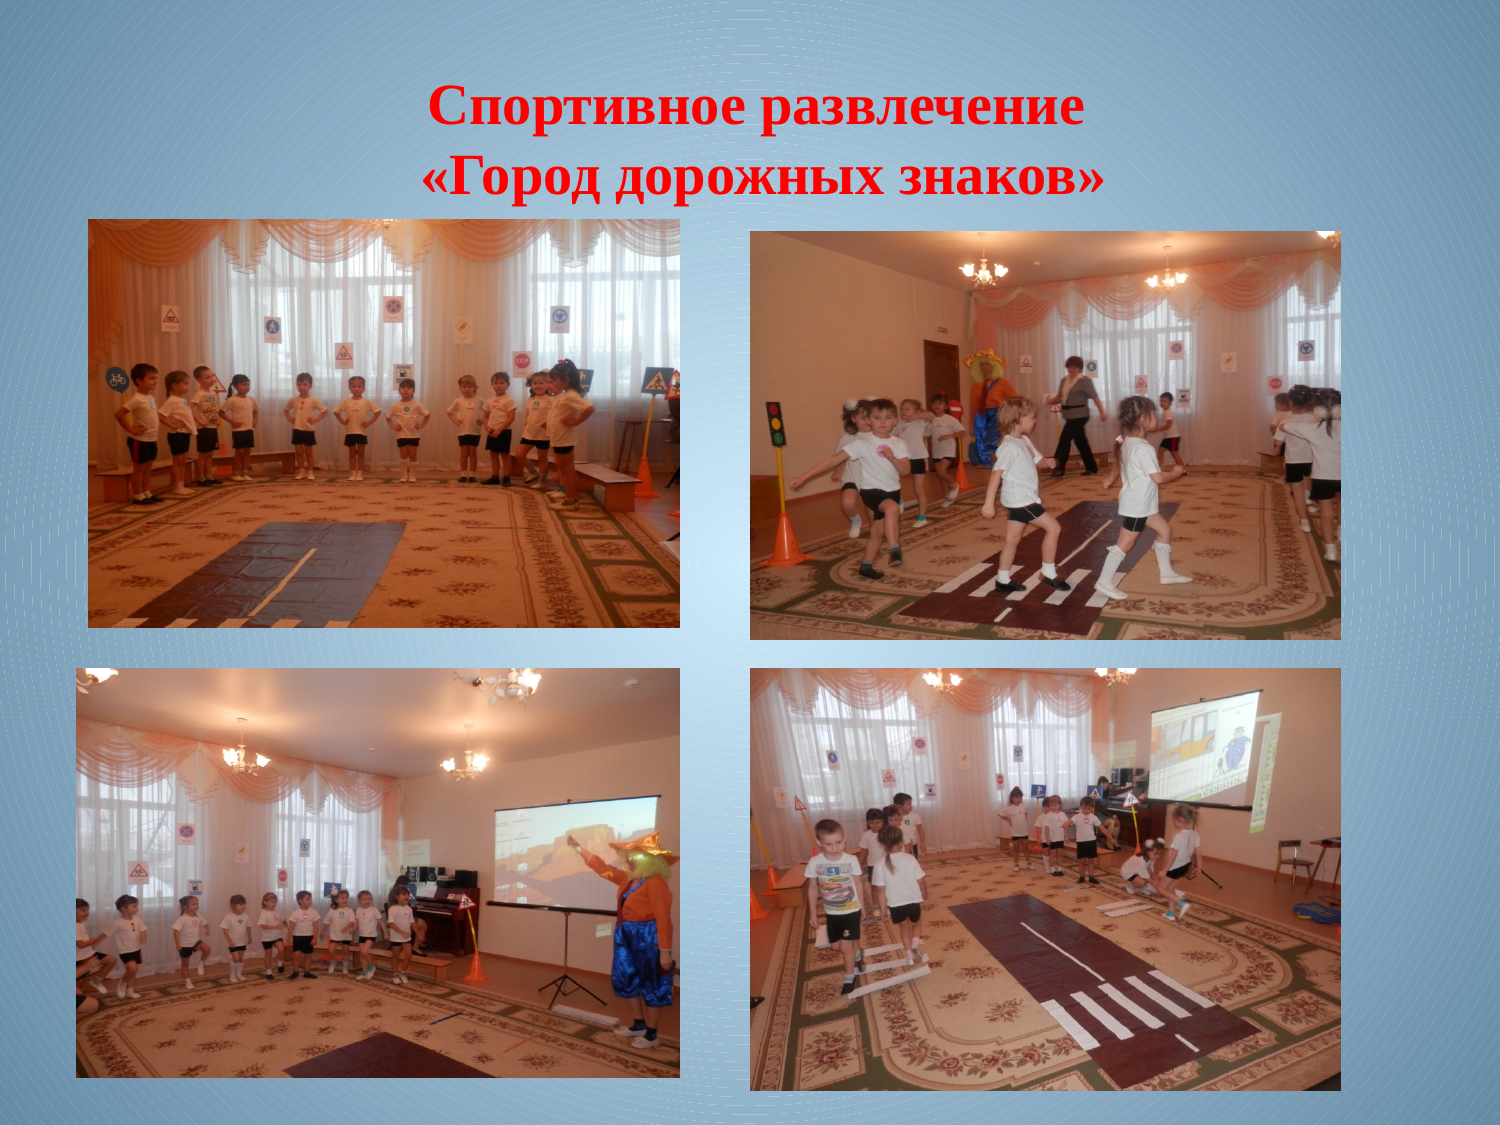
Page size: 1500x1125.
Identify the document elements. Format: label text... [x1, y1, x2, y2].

picture [749, 668, 1341, 1092]
picture [76, 668, 680, 1078]
picture [88, 219, 680, 628]
picture [749, 231, 1341, 640]
title Спортивное развлечение «Город дорожных знаков» [88, 42, 1439, 231]
